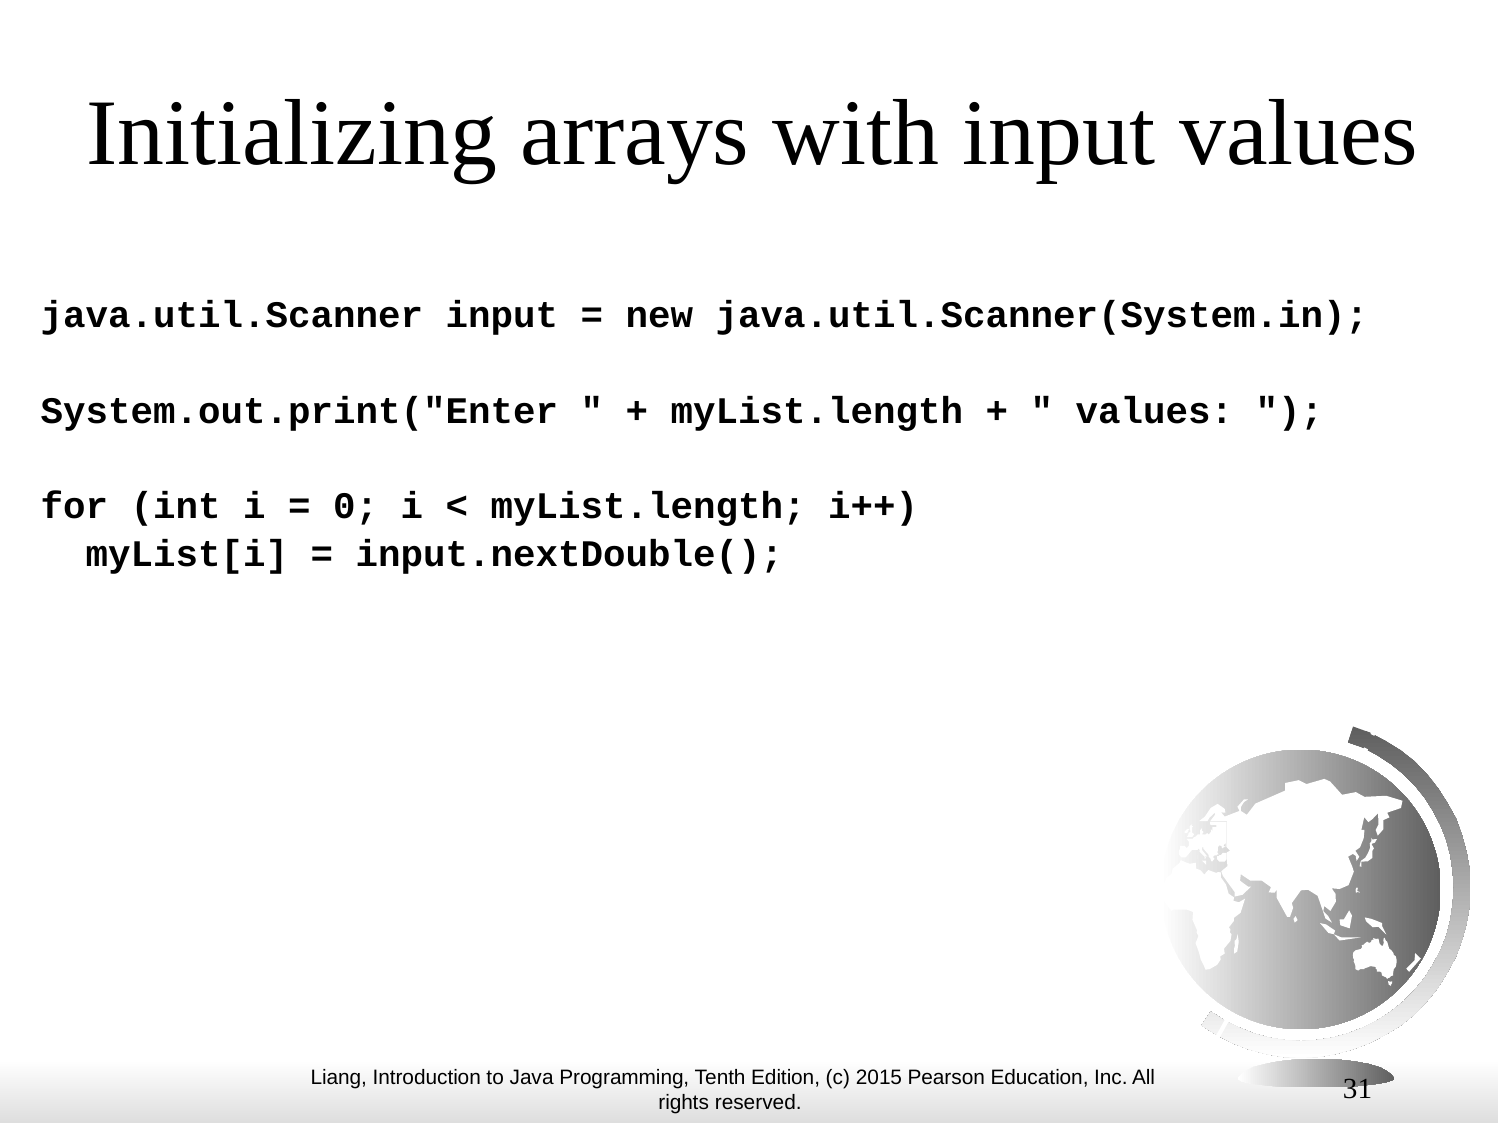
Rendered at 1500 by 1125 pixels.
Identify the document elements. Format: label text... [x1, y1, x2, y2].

list java.util.Scanner input = new java.util.Scanner(System.in); System.out.print("Enter " + myList.length + " values: "); for (int i = 0; i < myList.length; i++) myList[i] = input.nextDouble(); [25, 291, 1469, 605]
title Initializing arrays with input values [50, 62, 1456, 191]
slide_number 31 [1074, 1049, 1388, 1125]
